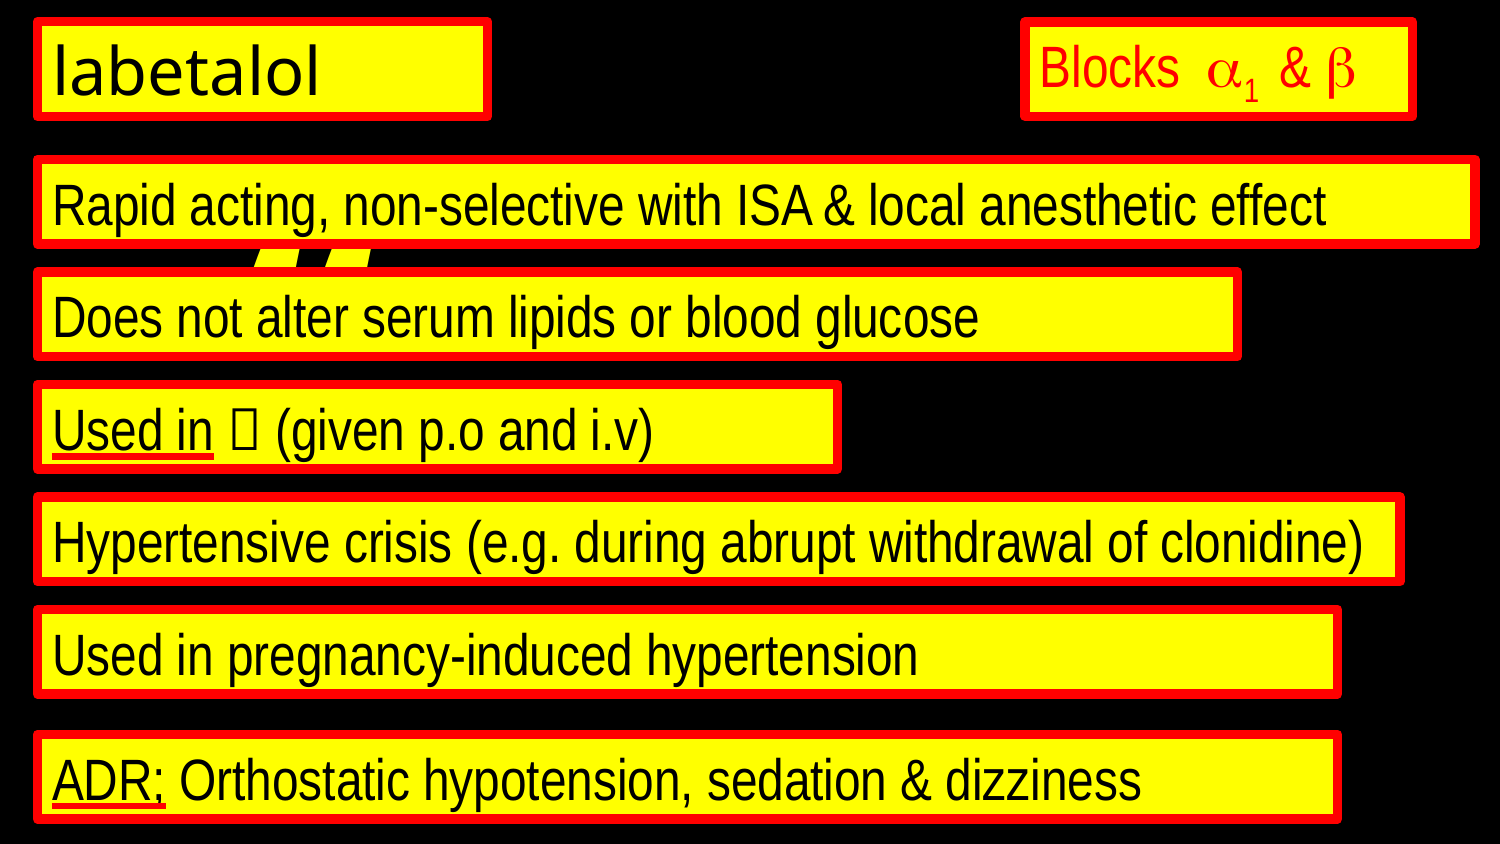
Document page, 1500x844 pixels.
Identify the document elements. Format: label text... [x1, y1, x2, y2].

text_box Used in pregnancy-induced hypertension [37, 609, 1338, 695]
text_box Rapid acting, non-selective with ISA & local anesthetic effect [37, 159, 1475, 245]
text_box Hypertensive crisis (e.g. during abrupt withdrawal of clonidine) [37, 496, 1400, 582]
text_box ADR; Orthostatic hypotension, sedation & dizziness [37, 734, 1338, 820]
text_box labetalol [37, 21, 488, 117]
text_box Does not alter serum lipids or blood glucose [37, 271, 1238, 357]
text_box Blocks 1 &  [1024, 21, 1413, 117]
text_box Used in  (given p.o and i.v) [37, 384, 838, 470]
